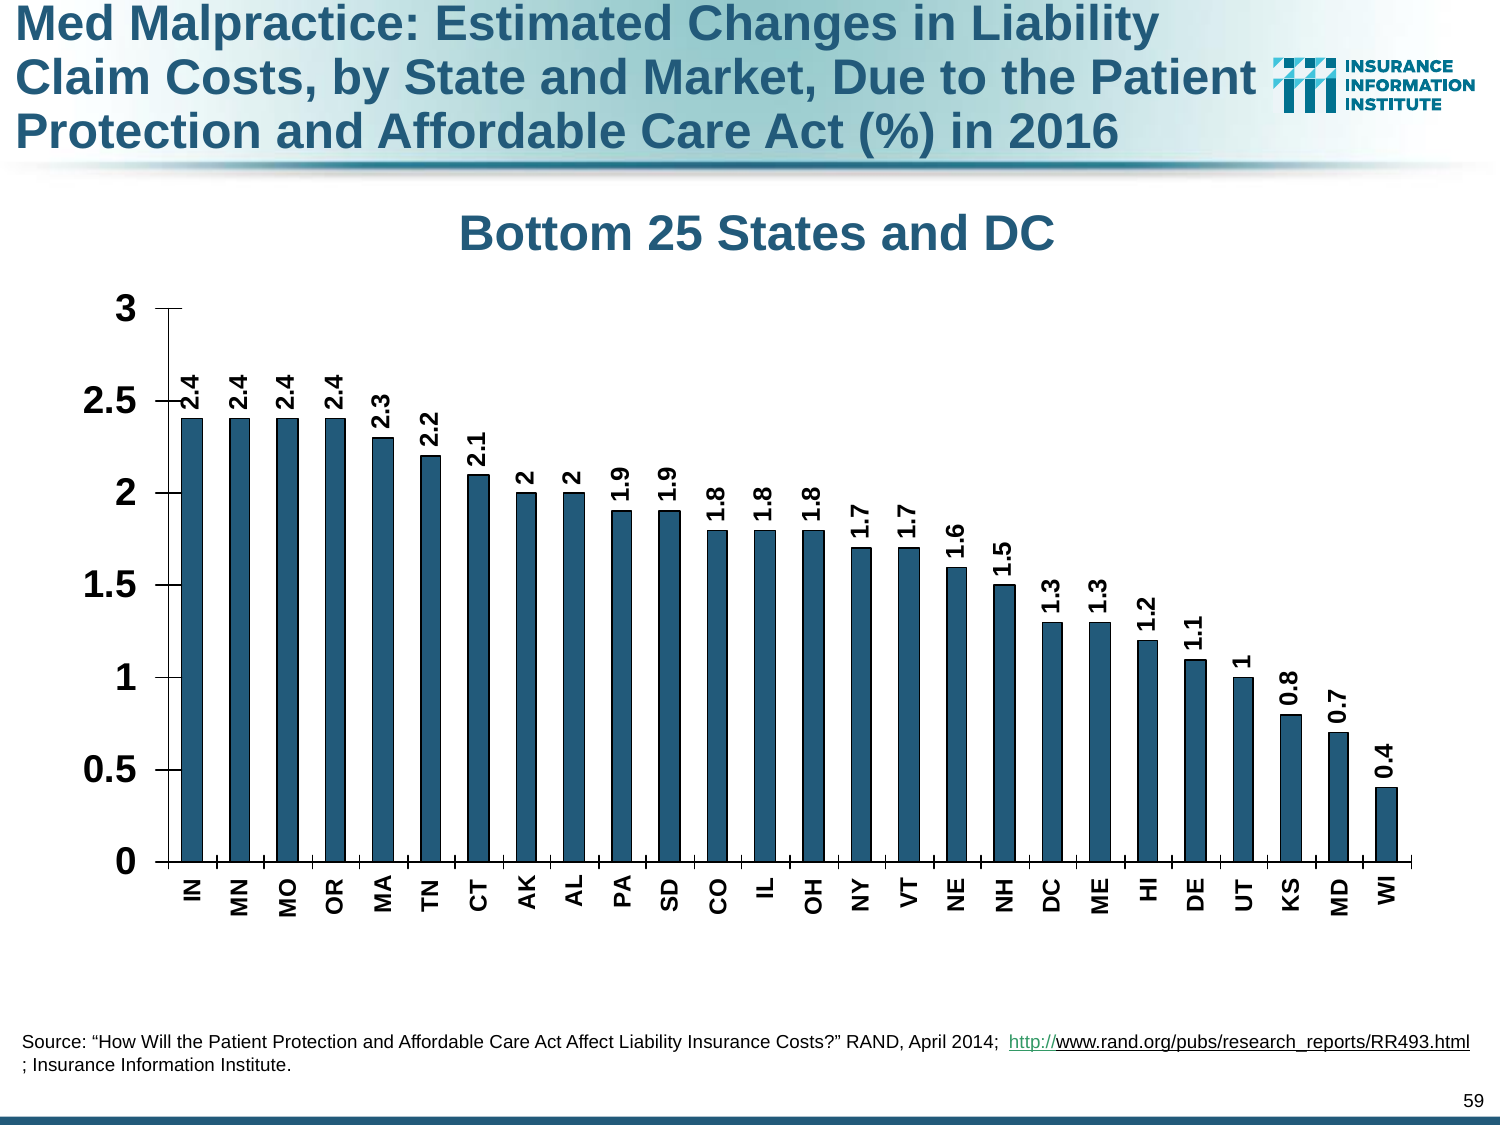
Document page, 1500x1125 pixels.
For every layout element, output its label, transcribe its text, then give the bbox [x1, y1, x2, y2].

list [0, 230, 1496, 1005]
text_box Med Malpractice: Estimated Changes in Liability Claim Costs, by State and Market, Due to the Patient Protection and Affordable Care Act (%) in 2016 [0, 0, 1425, 184]
text_box Bottom 25 States and DC [57, 207, 1458, 229]
text_box Source: “How Will the Patient Protection and Affordable Care Act Affect Liability Insurance Costs?” RAND, April 2014; http://www.rand.org/pubs/research_reports/RR493.html; Insurance Information Institute. [6, 1013, 1486, 1122]
picture [0, 0, 1500, 189]
